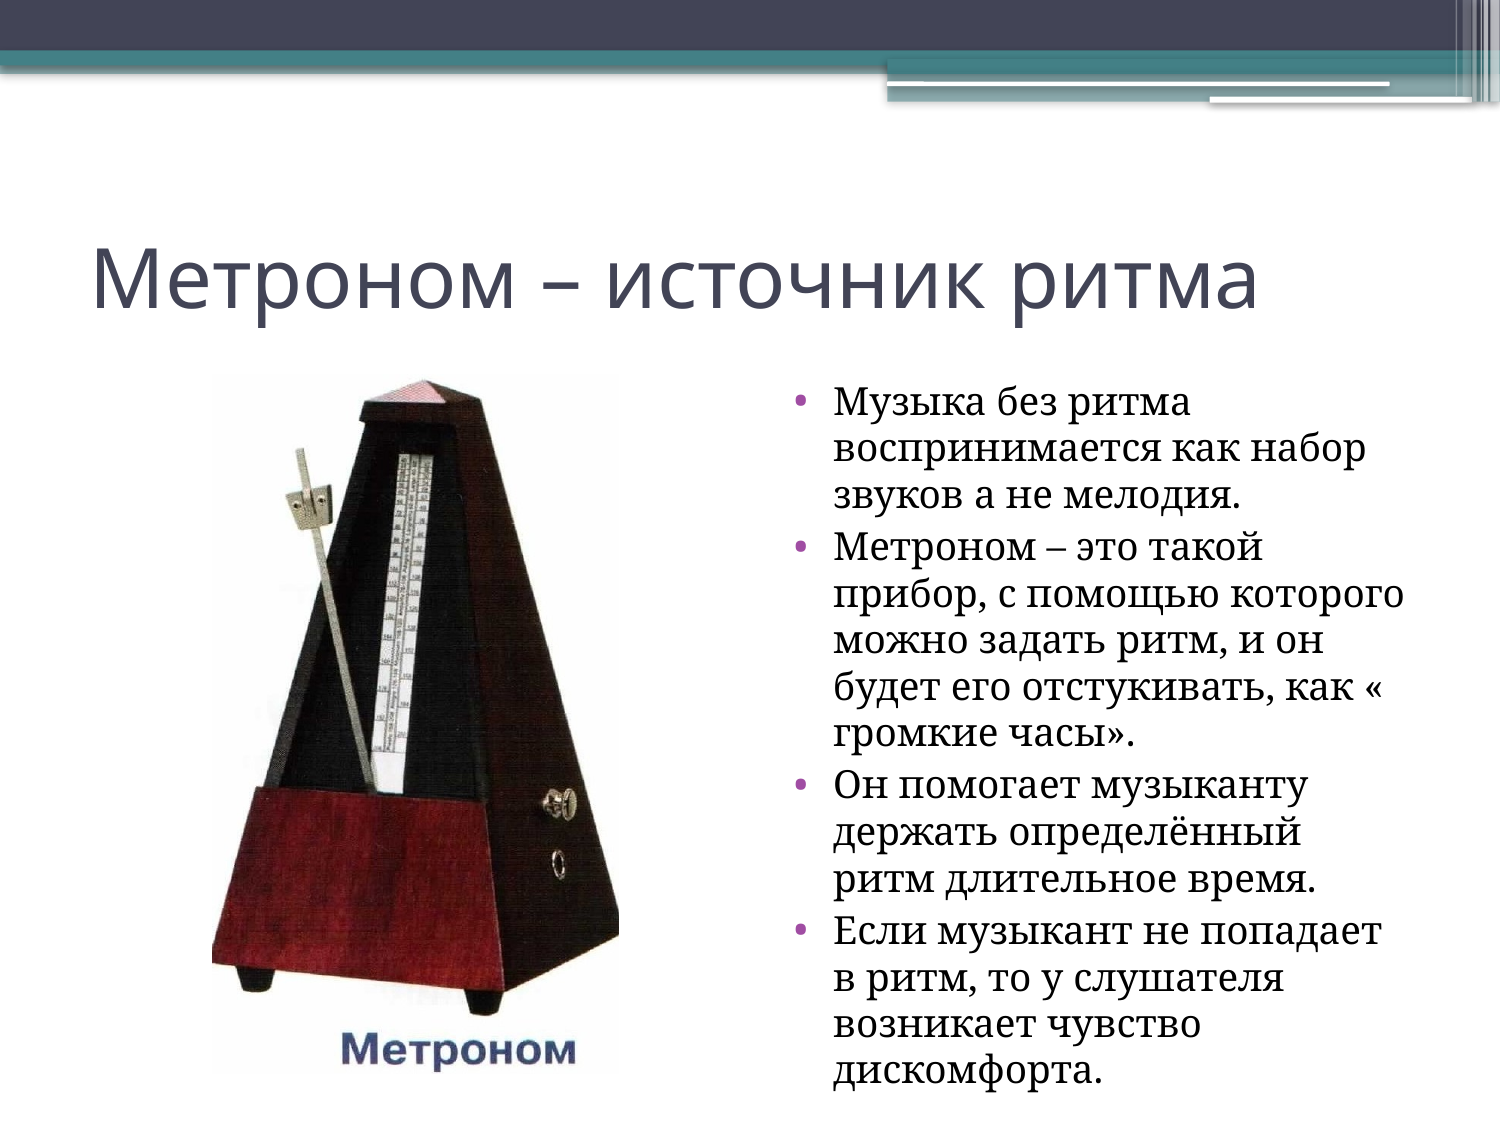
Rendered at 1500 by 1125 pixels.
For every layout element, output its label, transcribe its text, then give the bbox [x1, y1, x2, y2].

title Метроном – источник ритма [75, 187, 1425, 363]
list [212, 374, 619, 1074]
list Музыка без ритма воспринимается как набор звуков а не мелодия. Метроном – это такой прибор, с помощью которого можно задать ритм, и он будет его отстукивать, как « громкие часы». Он помогает музыканту держать определённый ритм длительное время. Если музыкант не попадает в ритм, то у слушателя возникает чувство дискомфорта. [762, 368, 1425, 1112]
